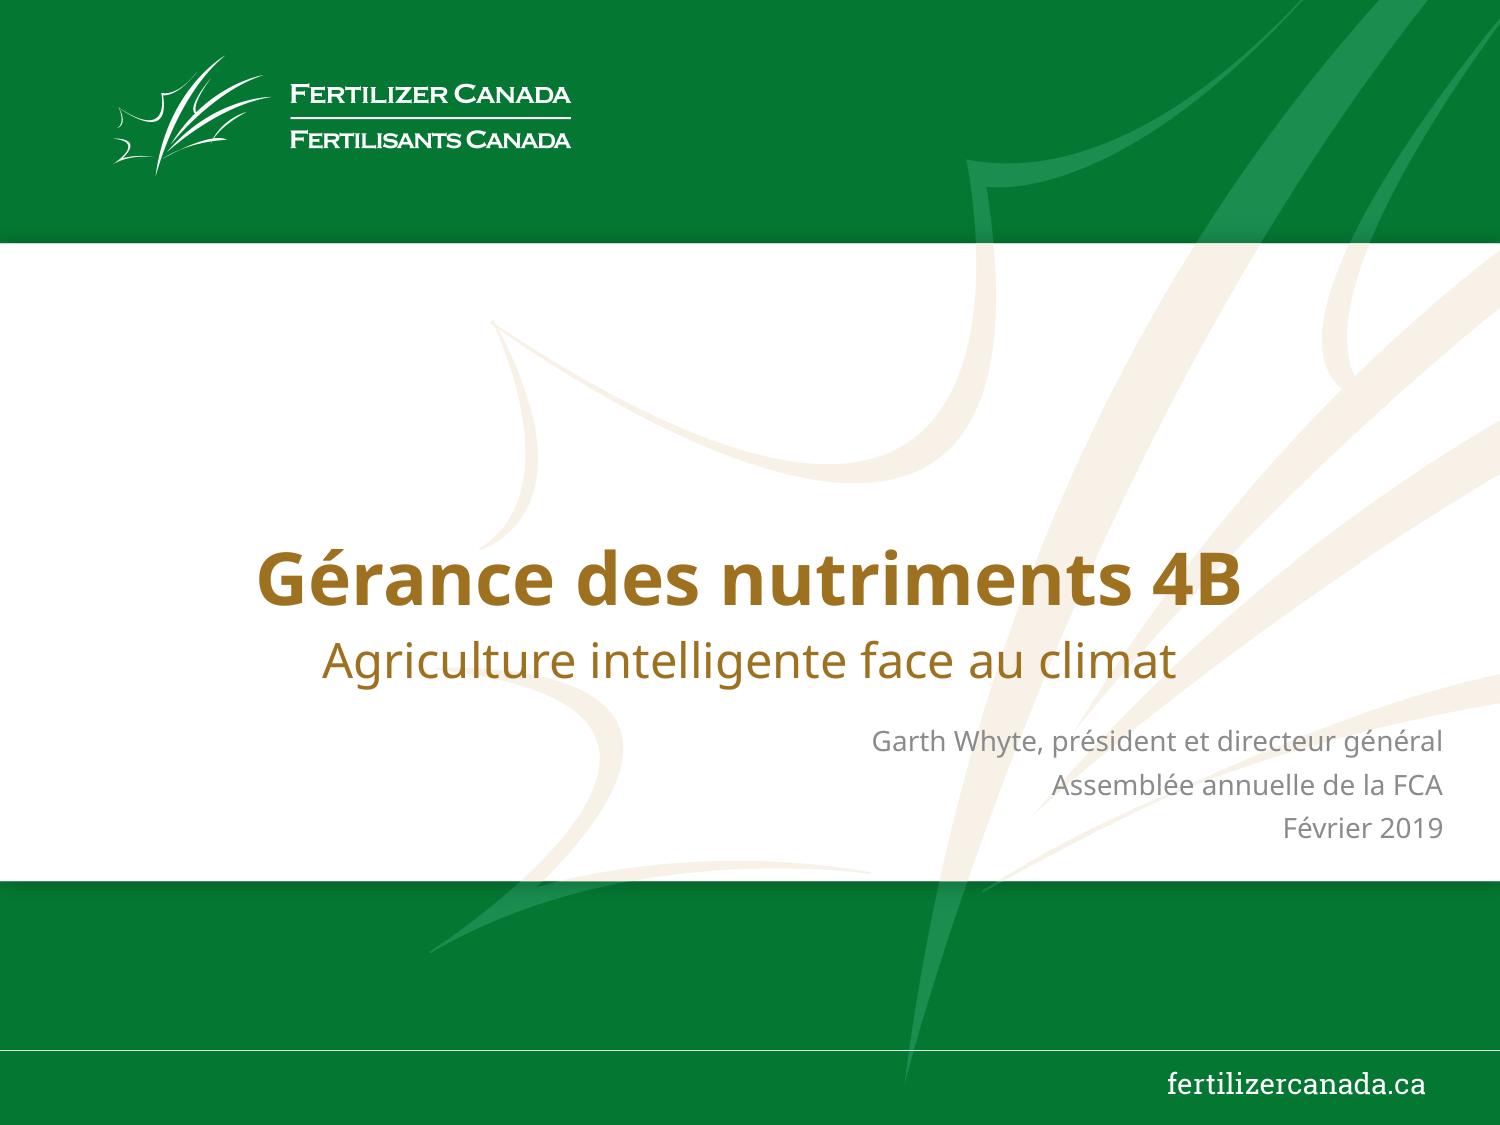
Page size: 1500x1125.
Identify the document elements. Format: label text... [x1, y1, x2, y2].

picture [0, 0, 1500, 1125]
subtitle Garth Whyte, président et directeur général Assemblée annuelle de la FCA Février 2019 [843, 713, 1459, 859]
title Gérance des nutriments 4B Agriculture intelligente face au climat [22, 515, 1478, 701]
